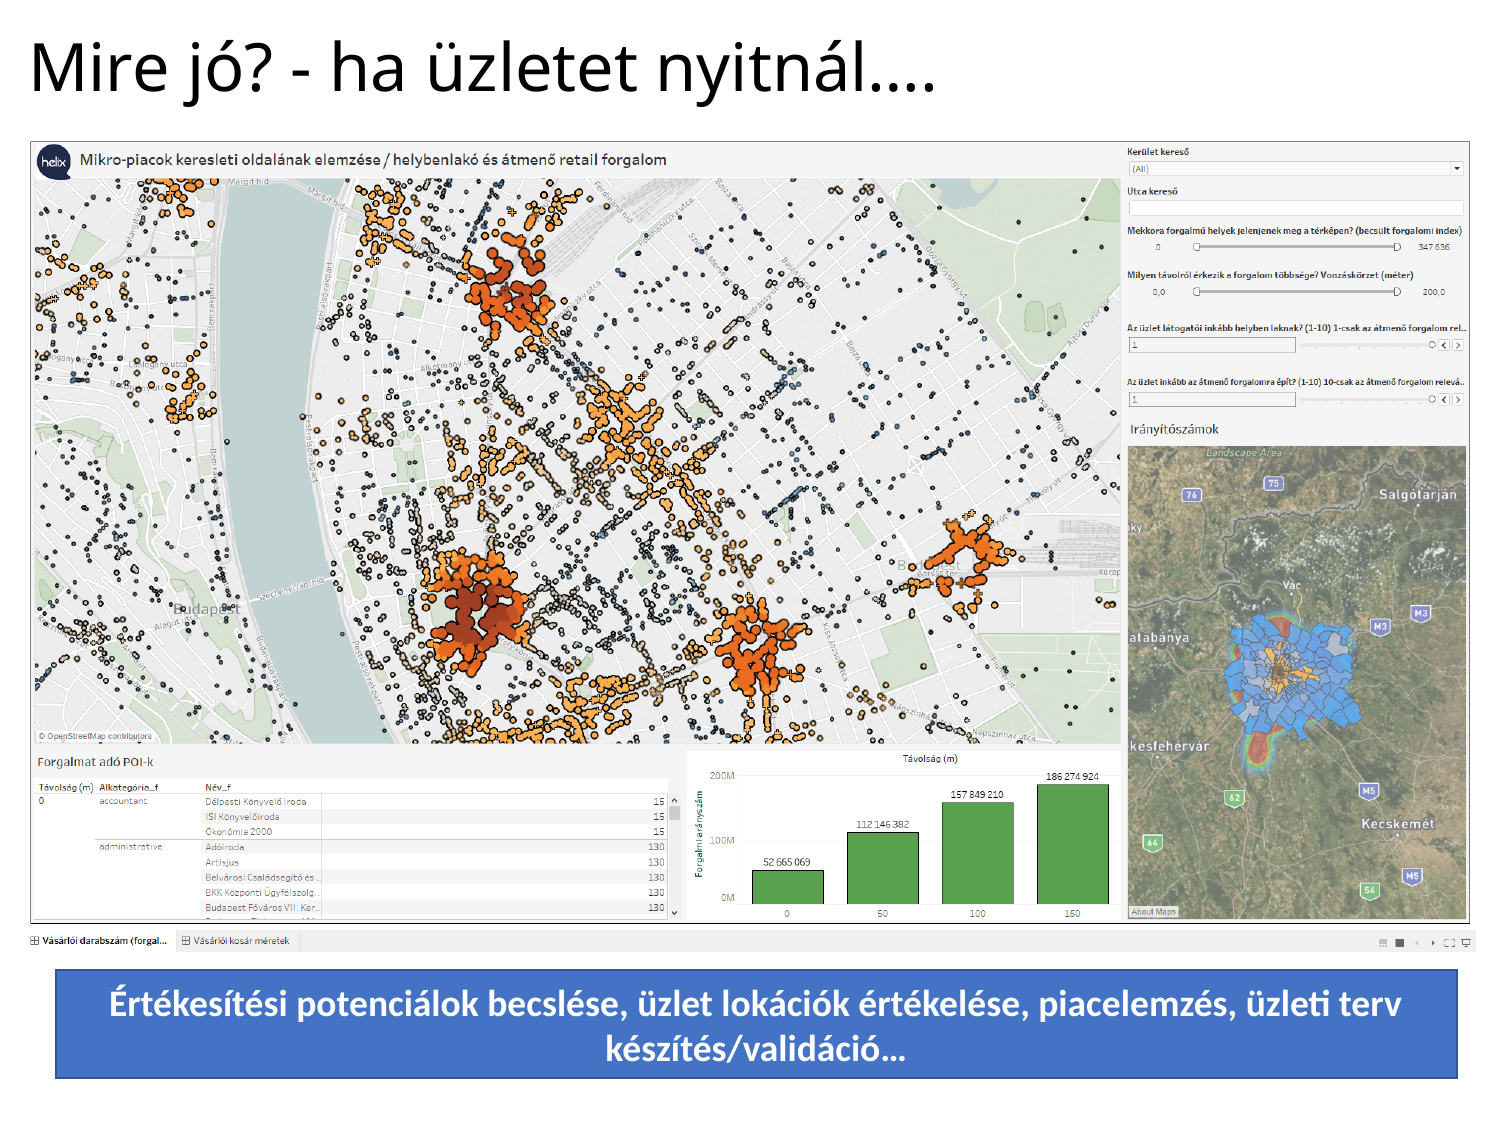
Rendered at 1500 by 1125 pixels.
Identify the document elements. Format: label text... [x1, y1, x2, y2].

picture [24, 135, 1476, 953]
text_box Értékesítési potenciálok becslése, üzlet lokációk értékelése, piacelemzés, üzleti terv készítés/validáció… [55, 969, 1458, 1079]
text_box Mire jó? - ha üzletet nyitnál…. [13, 17, 1444, 113]
